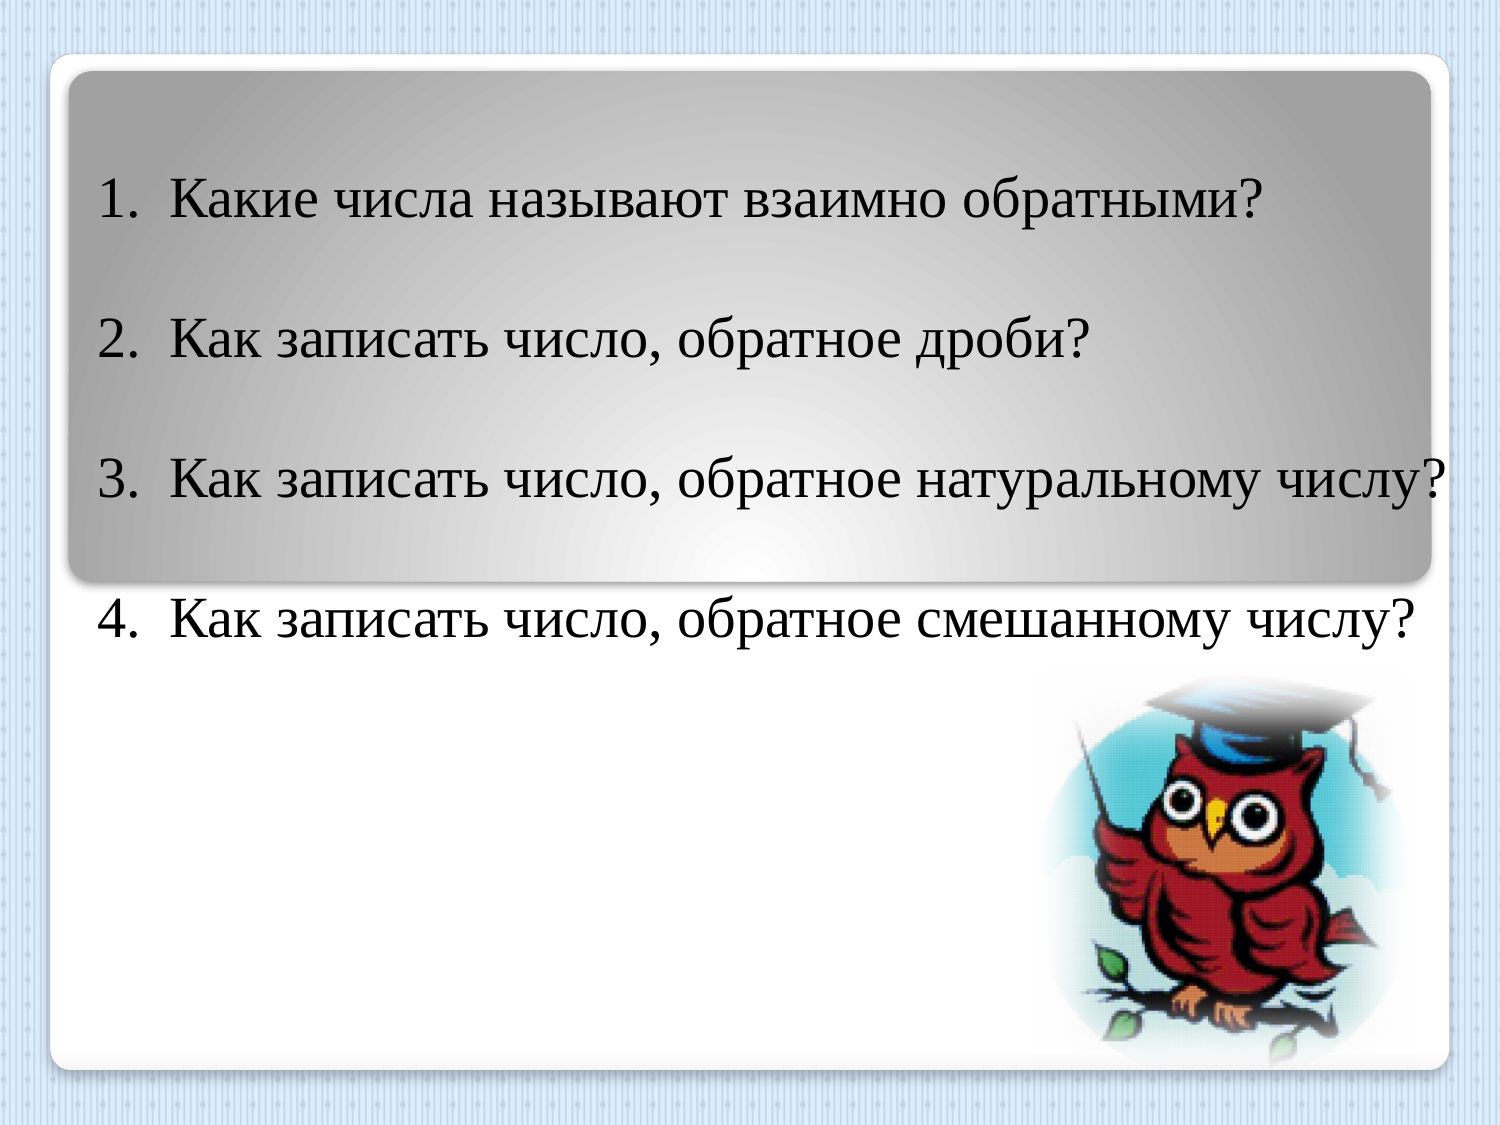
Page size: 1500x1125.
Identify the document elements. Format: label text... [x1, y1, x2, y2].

picture [1031, 667, 1416, 1083]
text_box 1. Какие числа называют взаимно обратными? 2. Как записать число, обратное дроби? 3. Как записать число, обратное натуральному числу? 4. Как записать число, обратное смешанному числу? [82, 82, 1500, 727]
